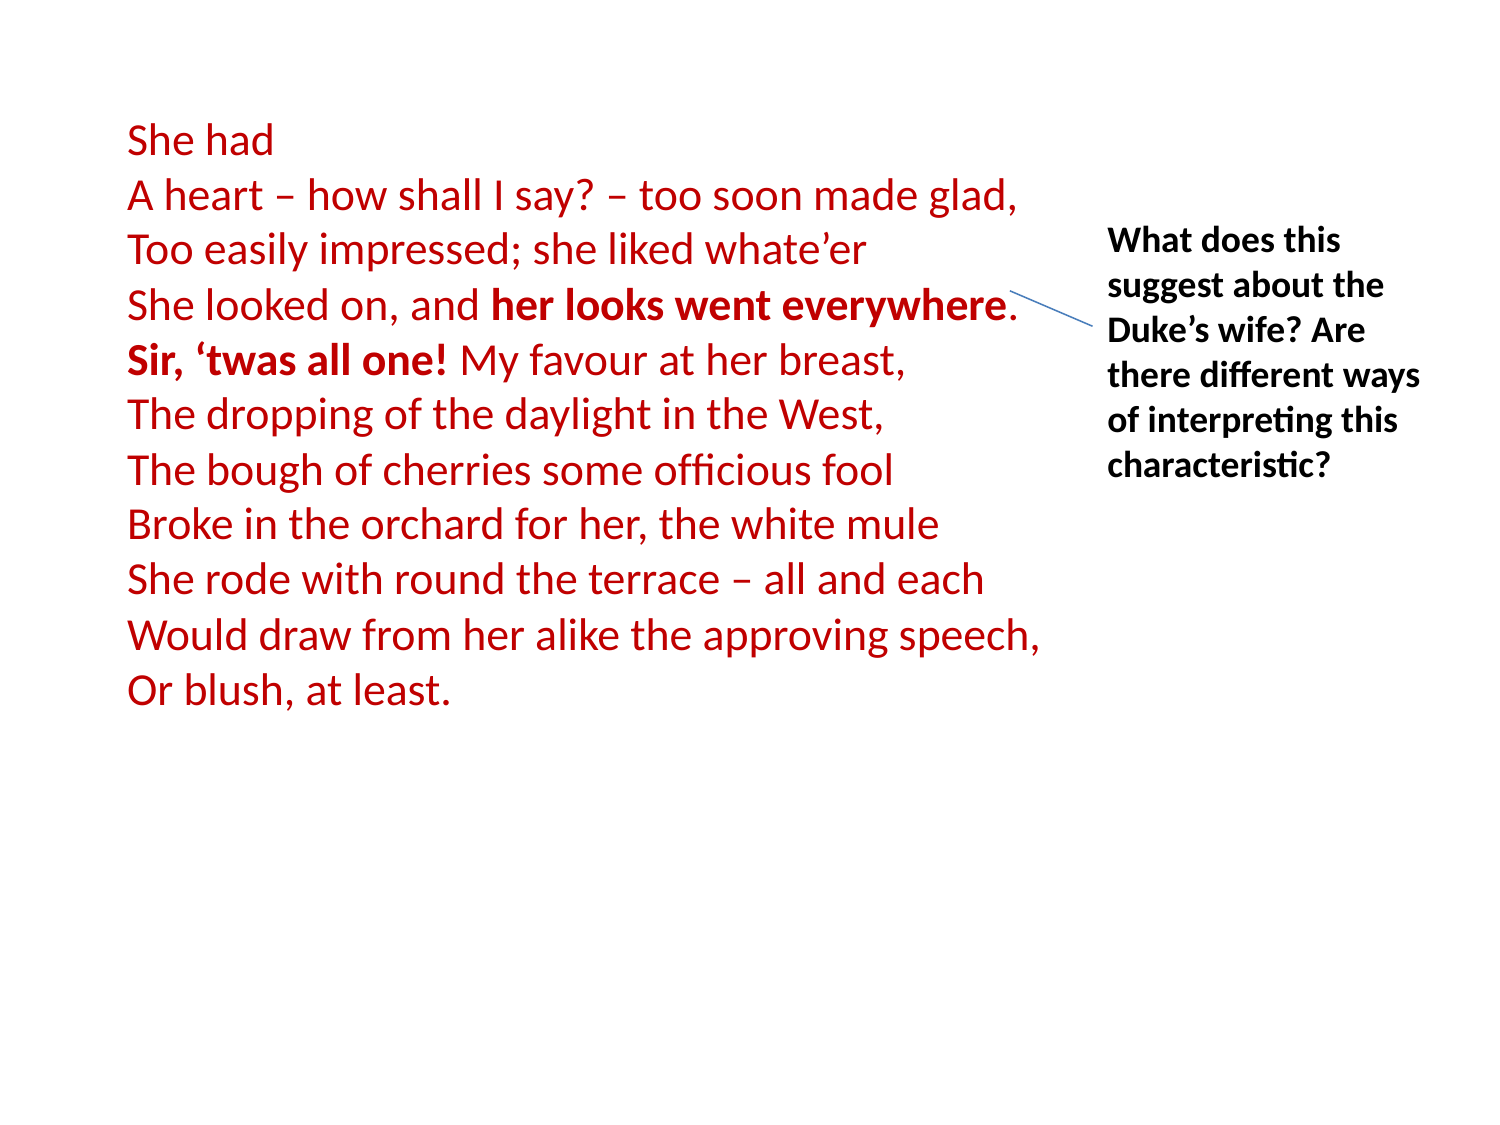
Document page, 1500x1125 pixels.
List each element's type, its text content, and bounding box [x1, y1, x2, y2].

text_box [1009, 290, 1093, 327]
text_box She had A heart – how shall I say? – too soon made glad, Too easily impressed; she liked whate’er She looked on, and her looks went everywhere. Sir, ‘twas all one! My favour at her breast, The dropping of the daylight in the West, The bough of cherries some ofﬁcious fool Broke in the orchard for her, the white mule She rode with round the terrace – all and each Would draw from her alike the approving speech, Or blush, at least. [112, 101, 1435, 900]
text_box What does this suggest about the Duke’s wife? Are there different ways of interpreting this characteristic? [1092, 208, 1471, 493]
